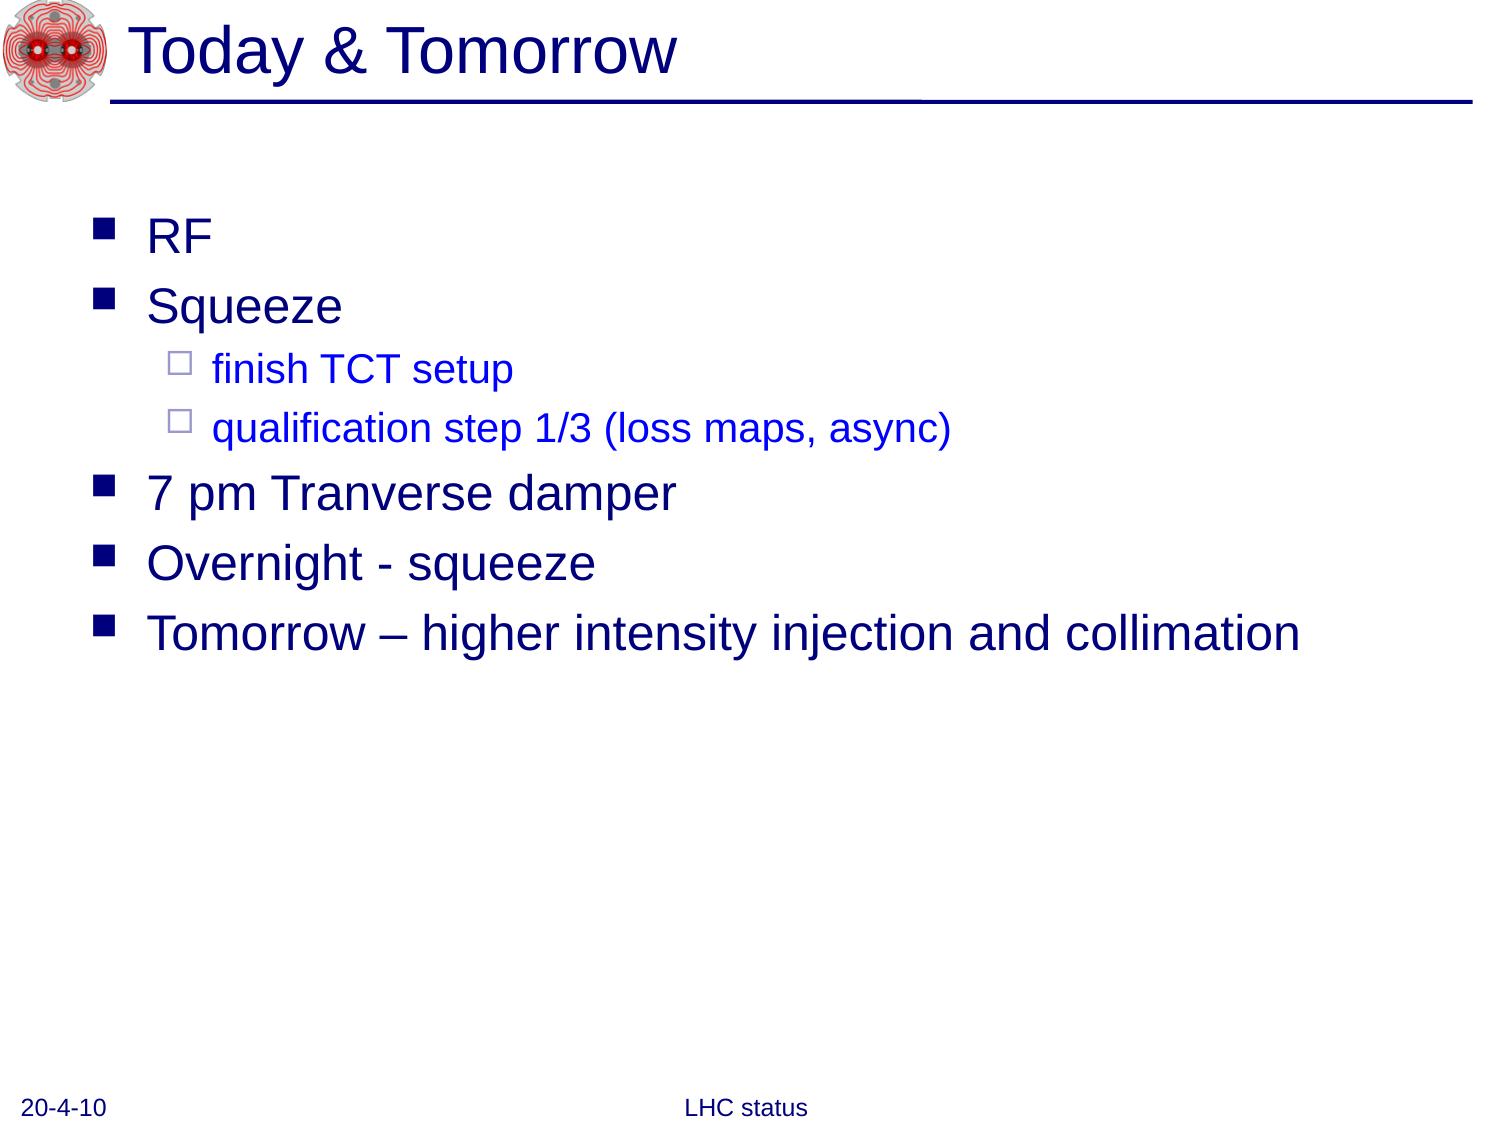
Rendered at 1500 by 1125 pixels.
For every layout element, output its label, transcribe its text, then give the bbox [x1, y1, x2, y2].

picture [0, 0, 108, 103]
title Today & Tomorrow [111, 3, 1463, 91]
footer LHC status [512, 1087, 988, 1125]
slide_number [5, 1085, 356, 1125]
list RF Squeeze finish TCT setup qualification step 1/3 (loss maps, async) 7 pm Tranverse damper Overnight - squeeze Tomorrow – higher intensity injection and collimation [74, 196, 1426, 1036]
